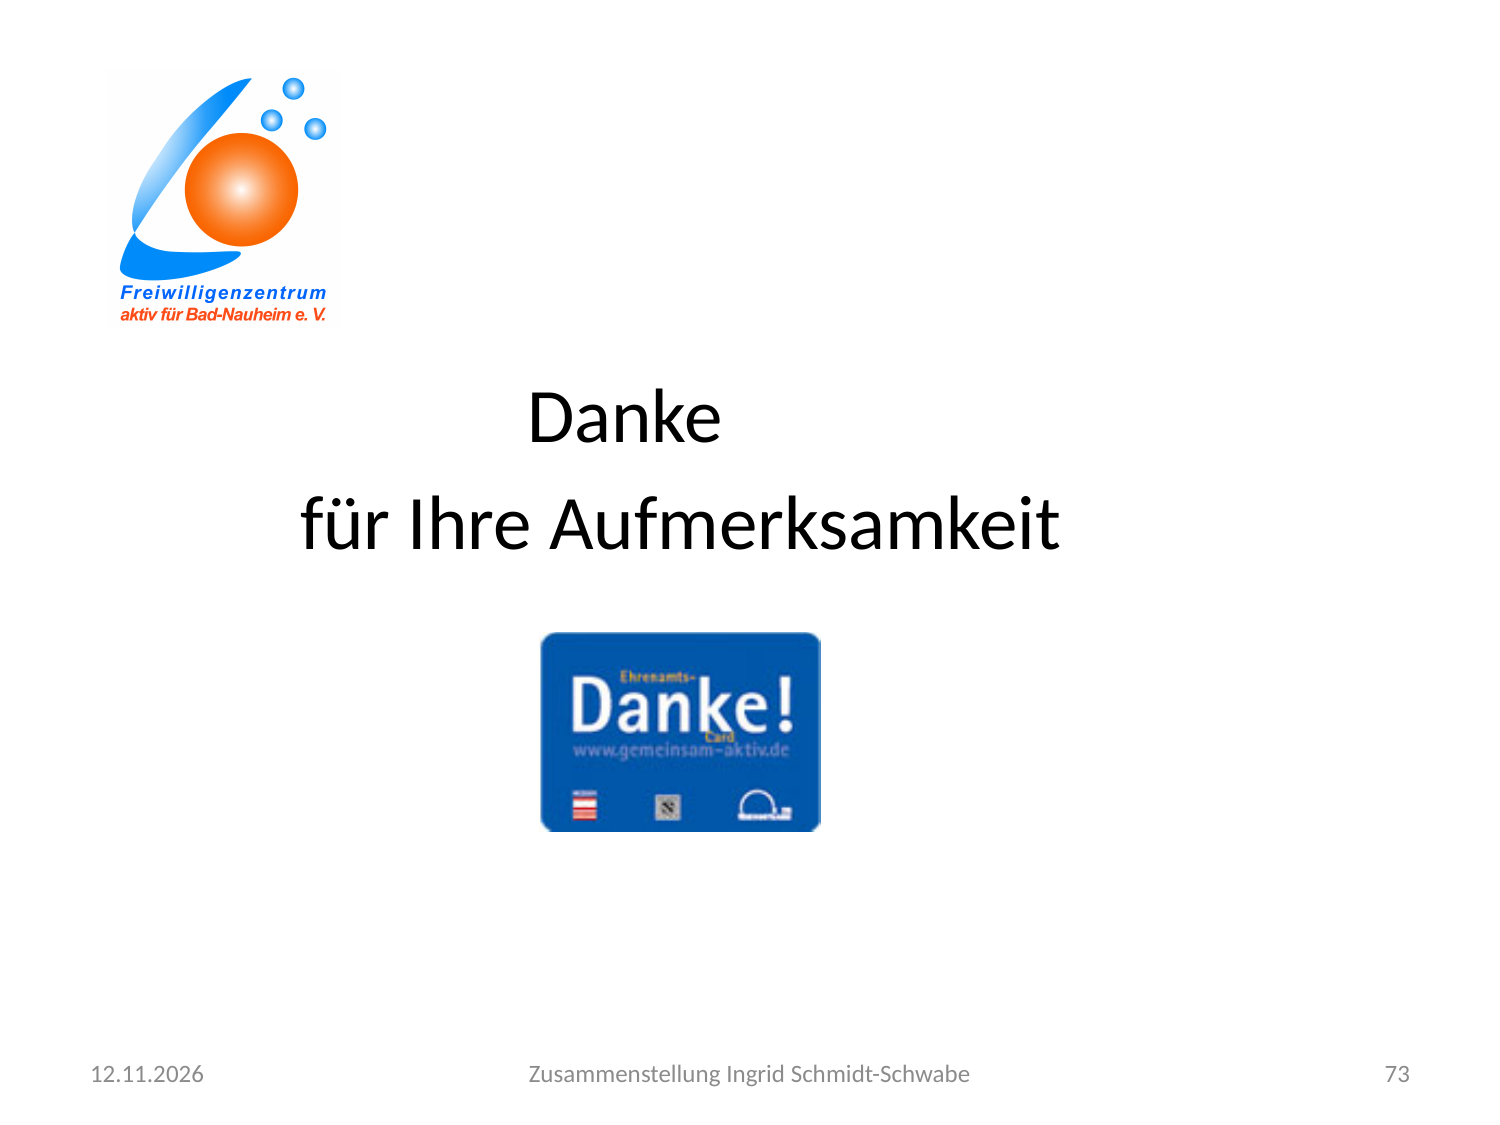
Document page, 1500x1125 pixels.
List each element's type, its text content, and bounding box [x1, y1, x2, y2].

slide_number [75, 1042, 425, 1103]
title [75, 45, 1425, 233]
footer Zusammenstellung Ingrid Schmidt-Schwabe [512, 1042, 988, 1103]
picture [105, 70, 342, 329]
list Danke für Ihre Aufmerksamkeit [75, 262, 1418, 762]
picture [538, 632, 821, 833]
slide_number 73 [1074, 1042, 1425, 1103]
